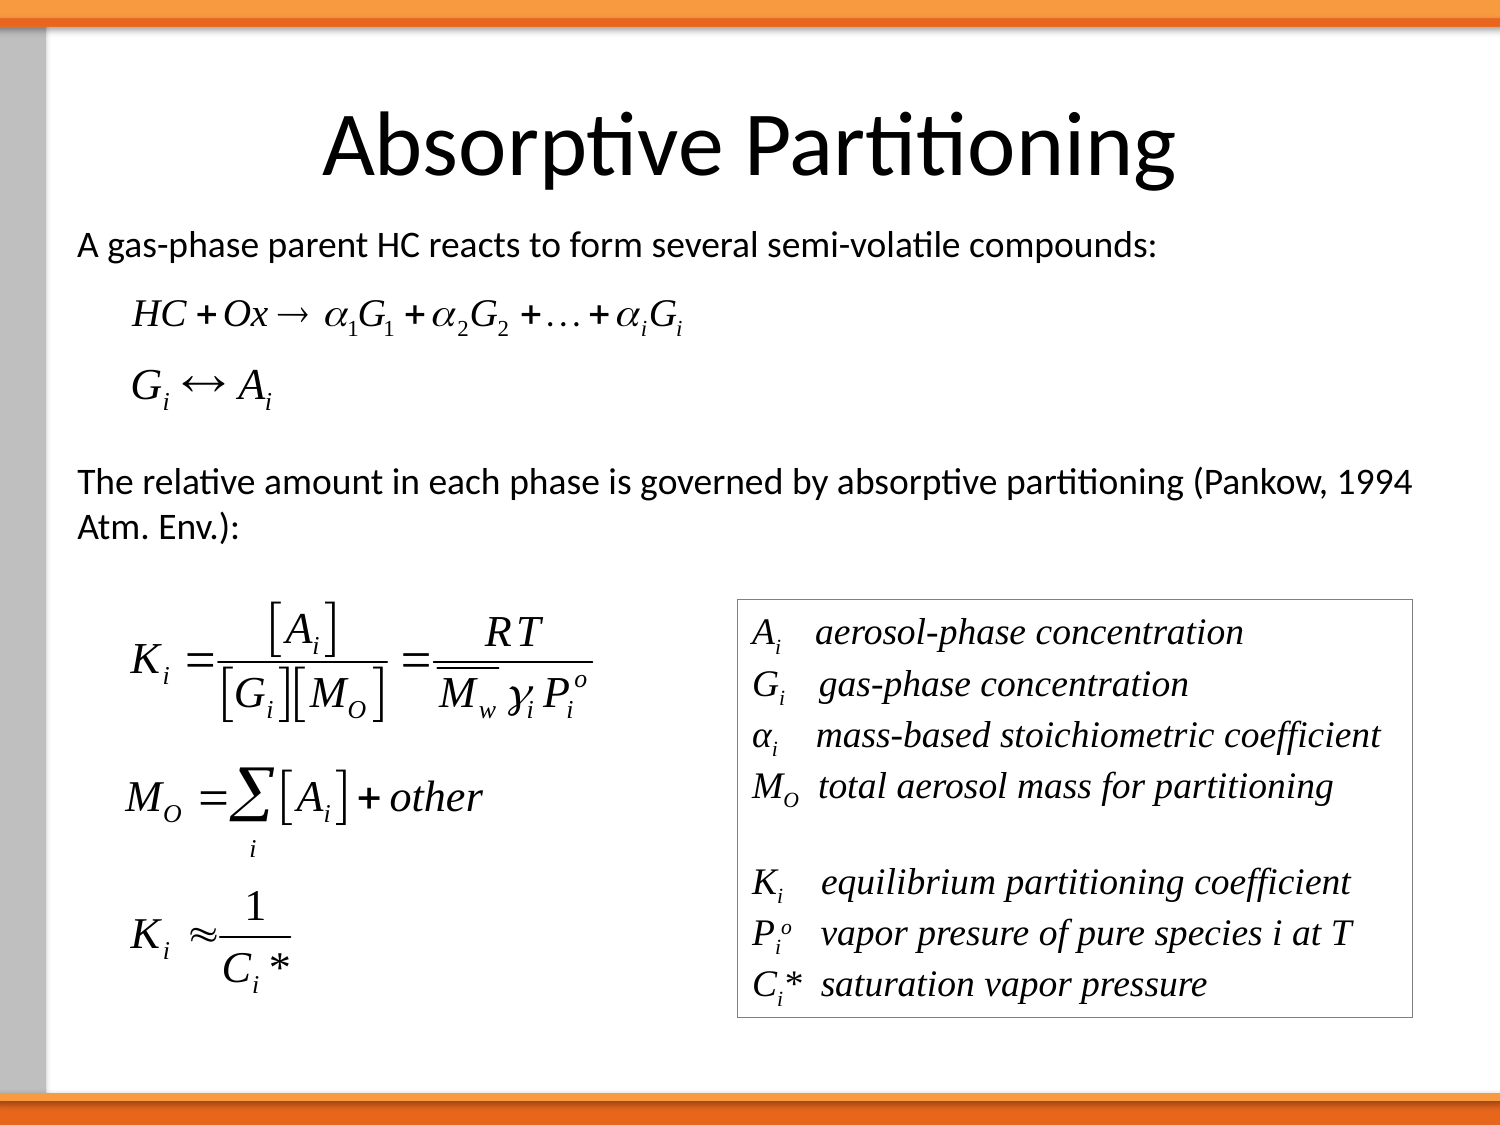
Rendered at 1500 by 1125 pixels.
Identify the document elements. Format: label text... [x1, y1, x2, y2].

text_box The relative amount in each phase is governed by absorptive partitioning (Pankow, 1994 Atm. Env.): [62, 449, 1438, 555]
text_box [124, 881, 295, 1000]
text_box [115, 762, 488, 863]
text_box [124, 362, 277, 415]
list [124, 287, 692, 347]
text_box A gas-phase parent HC reacts to form several semi-volatile compounds: [62, 212, 1425, 273]
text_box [124, 599, 600, 729]
title Absorptive Partitioning [74, 44, 1426, 233]
text_box Ai aerosol-phase concentration Gi gas-phase concentration αi mass-based stoichiometric coefficient MO total aerosol mass for partitioning Ki equilibrium partitioning coefficient Pio vapor presure of pure species i at T Ci* saturation vapor pressure [737, 599, 1413, 1018]
